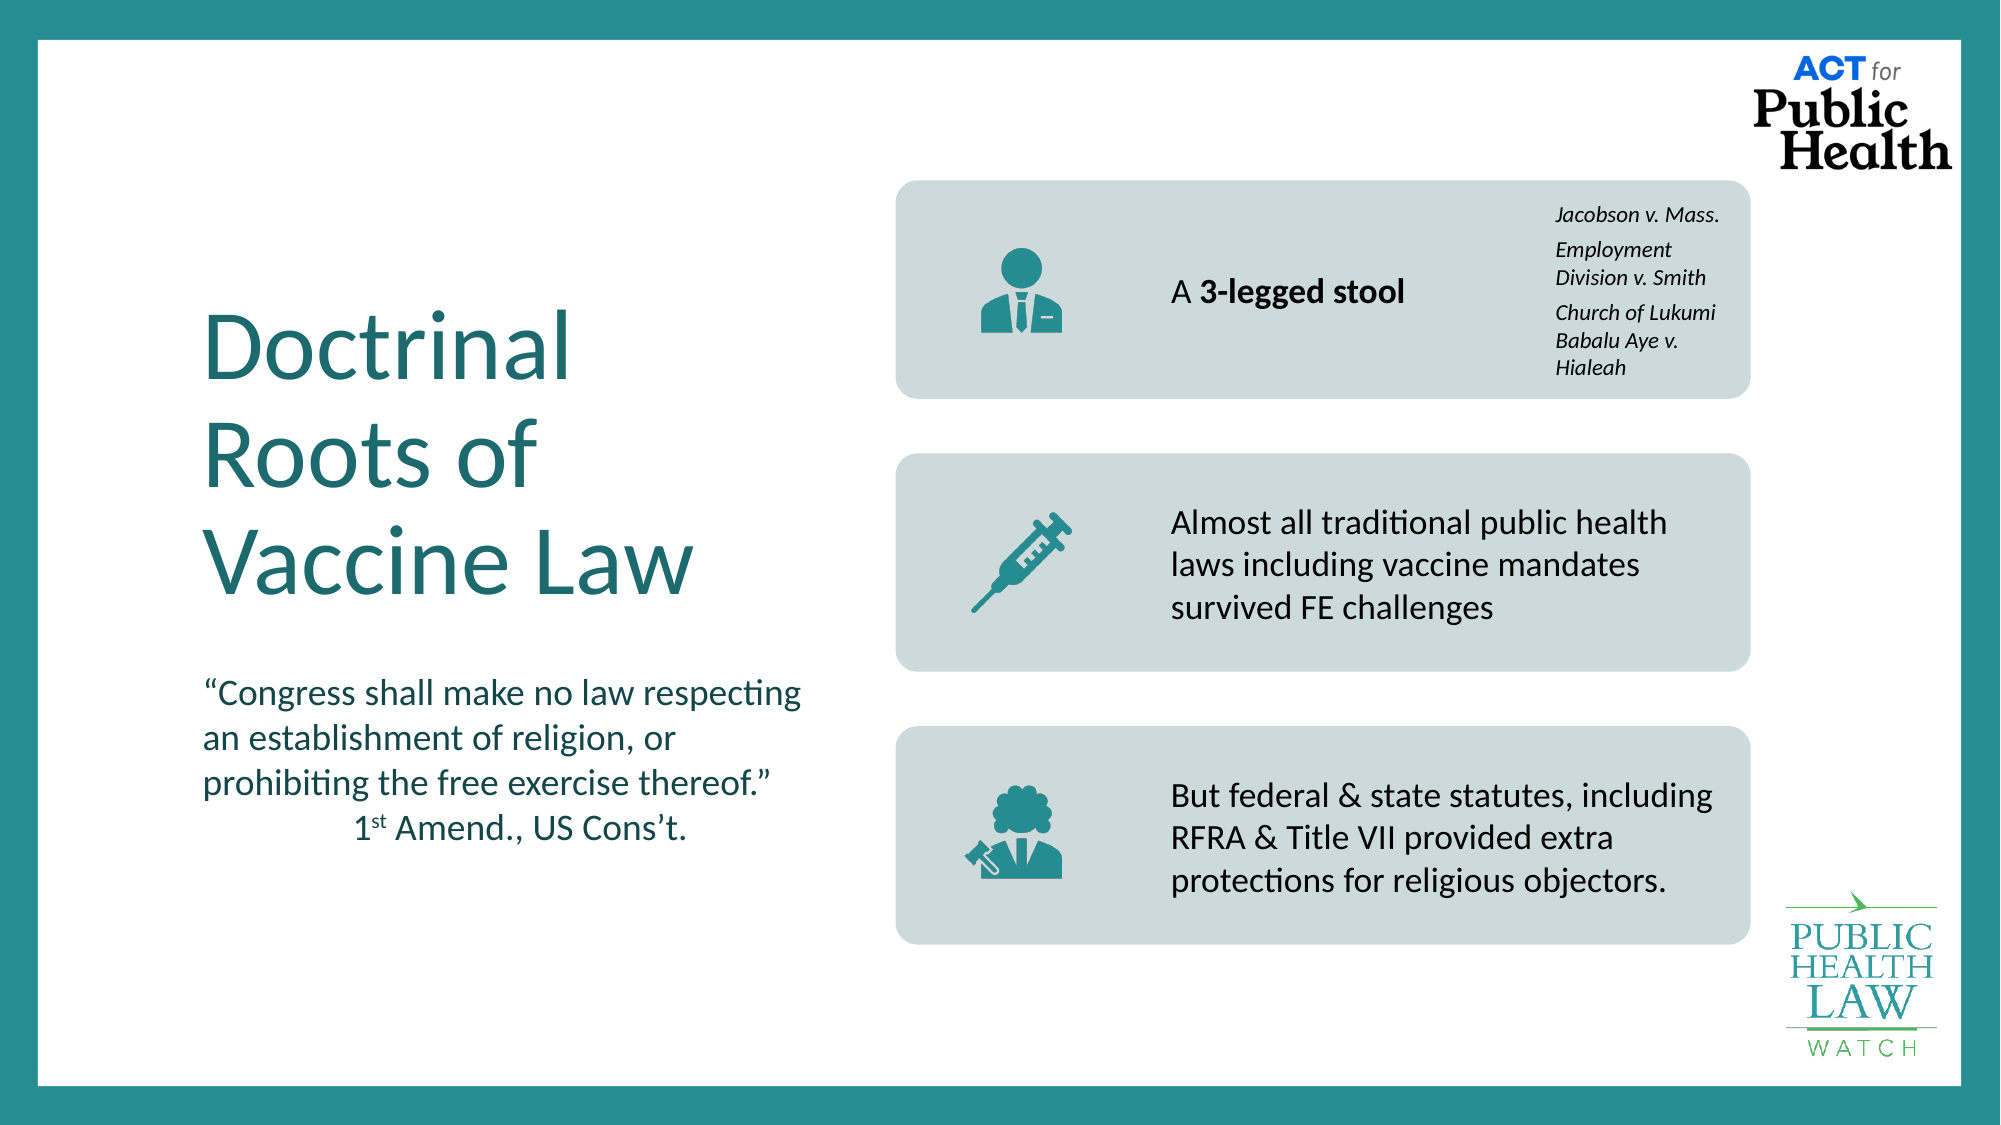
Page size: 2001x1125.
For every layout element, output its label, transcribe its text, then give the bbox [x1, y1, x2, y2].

picture [1750, 9, 1957, 216]
picture [1786, 891, 1937, 1067]
text_box “Congress shall make no law respecting an establishment of religion, or prohibiting the free exercise thereof.” 1st Amend., US Cons’t. [187, 659, 833, 960]
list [895, 179, 1751, 946]
title Doctrinal Roots of Vaccine Law [187, 179, 833, 625]
